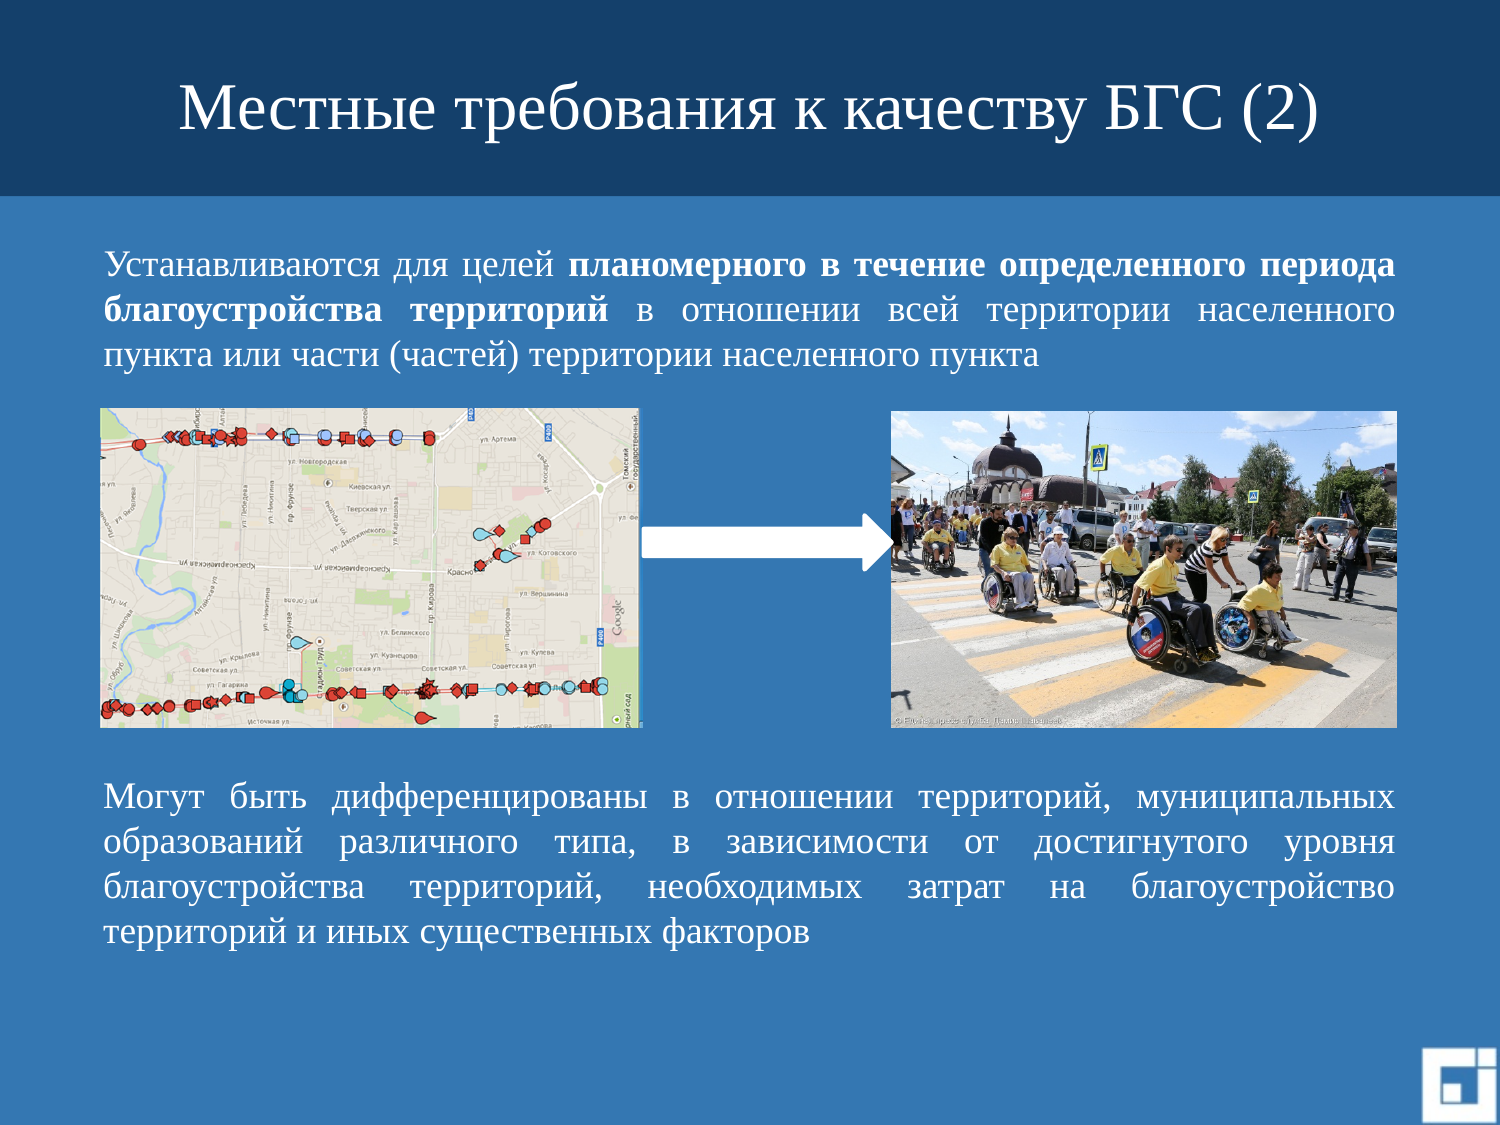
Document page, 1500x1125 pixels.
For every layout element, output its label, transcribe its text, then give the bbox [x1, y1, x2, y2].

text_box [648, 513, 886, 572]
list Устанавливаются для целей планомерного в течение определенного периода благоустройства территорий в отношении всей территории населенного пункта или части (частей) территории населенного пункта [88, 231, 1412, 421]
text_box [0, 0, 1500, 198]
picture [100, 408, 643, 729]
picture [891, 410, 1397, 729]
text_box Могут быть дифференцированы в отношении территорий, муниципальных образований различного типа, в зависимости от достигнутого уровня благоустройства территорий, необходимых затрат на благоустройство территорий и иных существенных факторов [88, 763, 1412, 958]
title Местные требования к качеству БГС (2) [23, 8, 1477, 197]
picture [1420, 1046, 1500, 1125]
